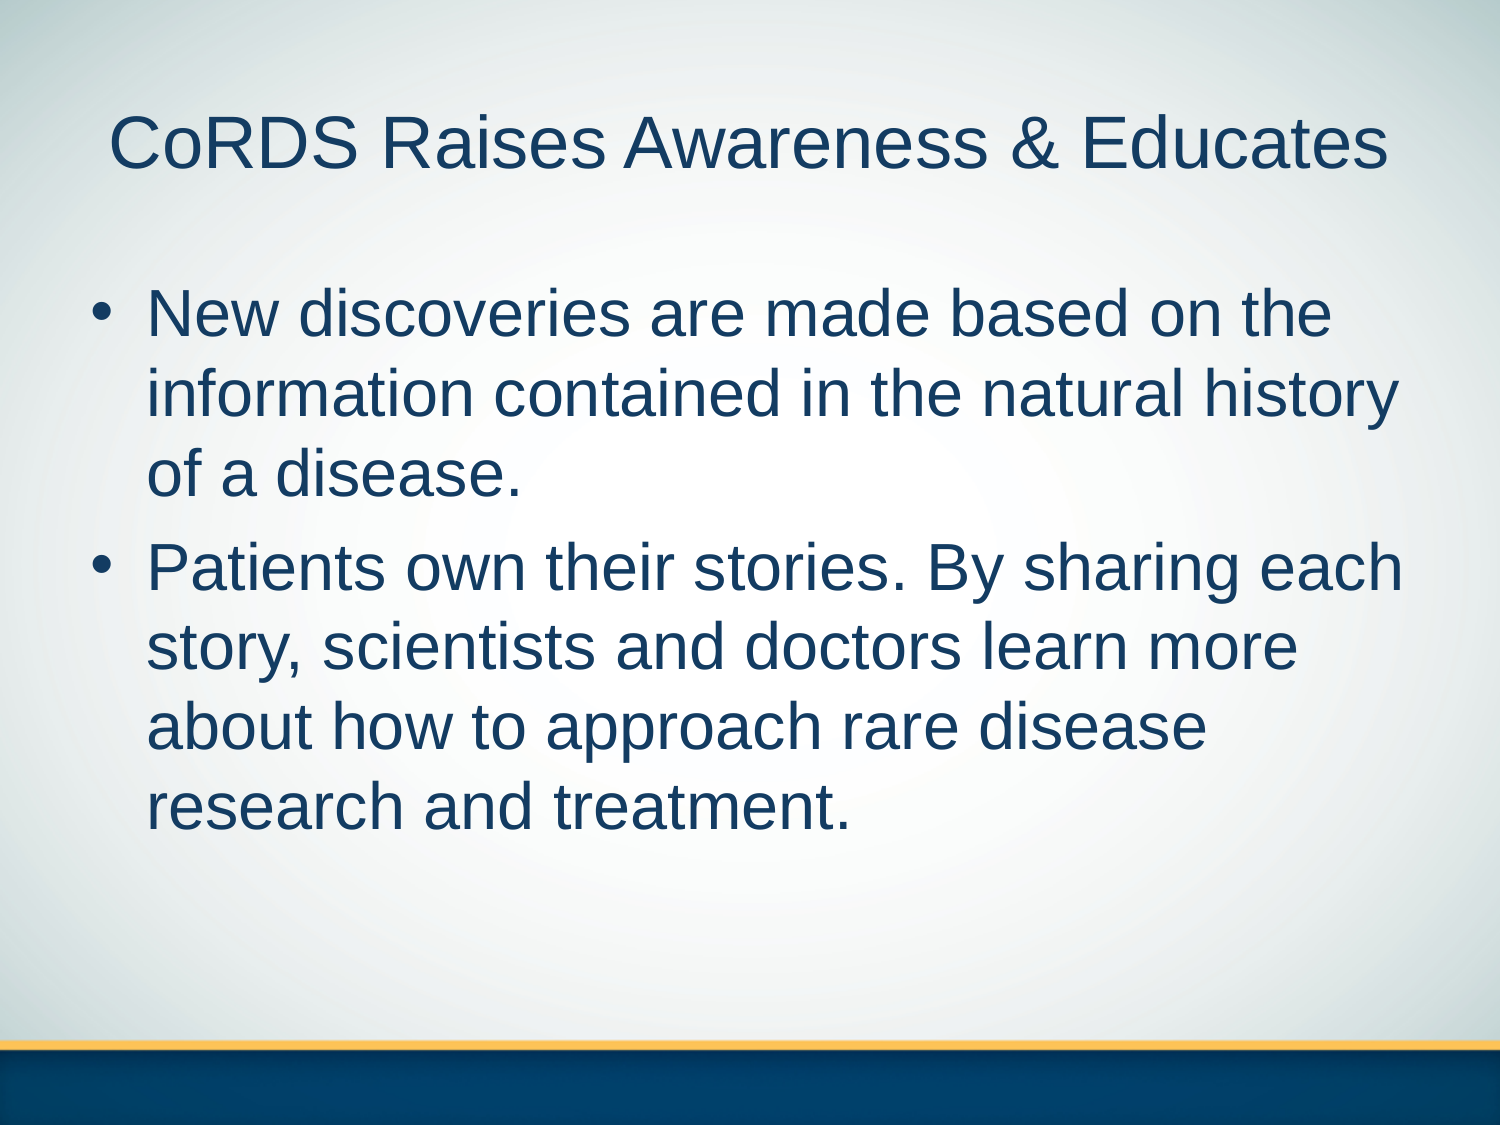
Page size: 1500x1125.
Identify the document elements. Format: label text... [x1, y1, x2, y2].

list New discoveries are made based on the information contained in the natural history of a disease. Patients own their stories. By sharing each story, scientists and doctors learn more about how to approach rare disease research and treatment. [75, 262, 1425, 1005]
picture [0, 0, 1500, 1125]
title CoRDS Raises Awareness & Educates [75, 45, 1425, 233]
